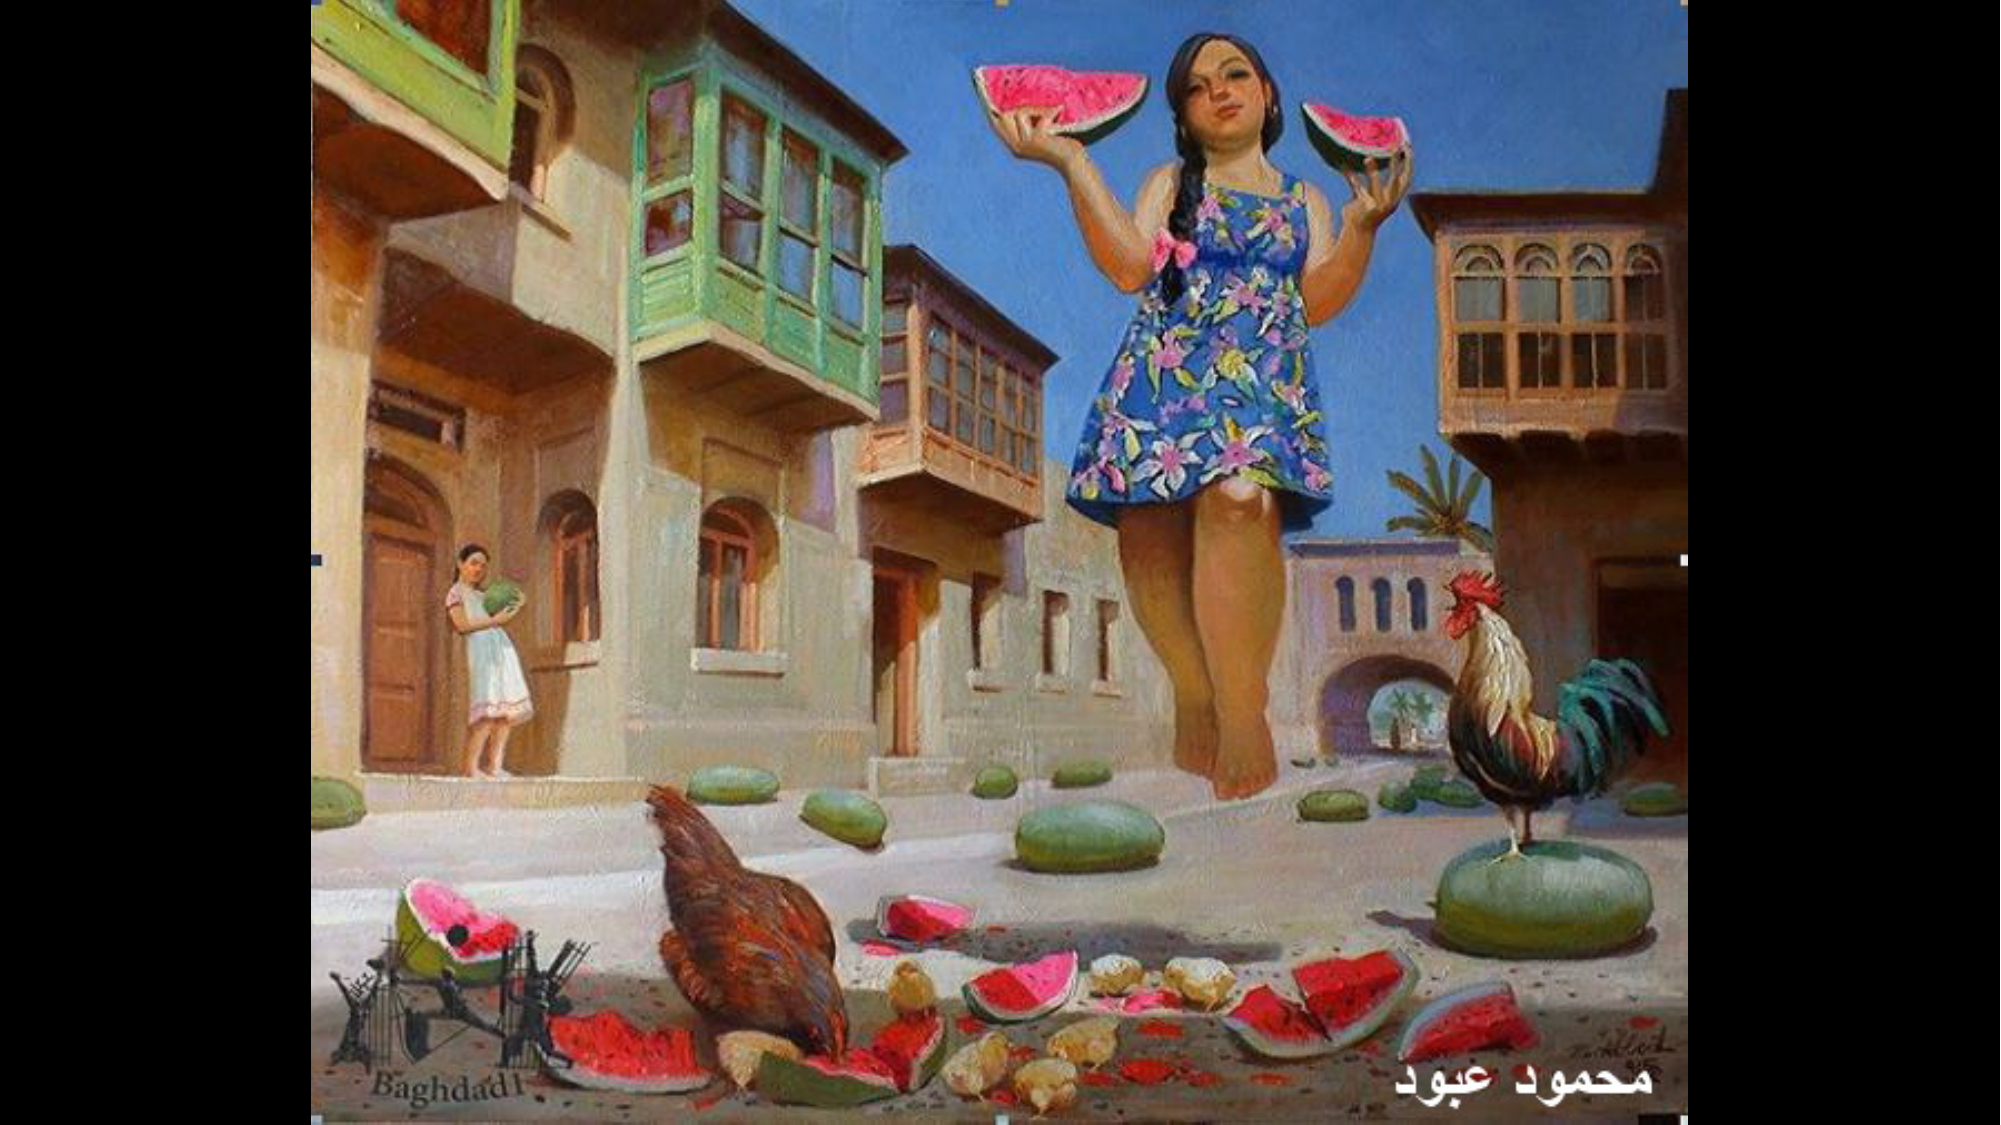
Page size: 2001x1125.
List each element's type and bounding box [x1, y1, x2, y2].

picture [311, 0, 1688, 1125]
